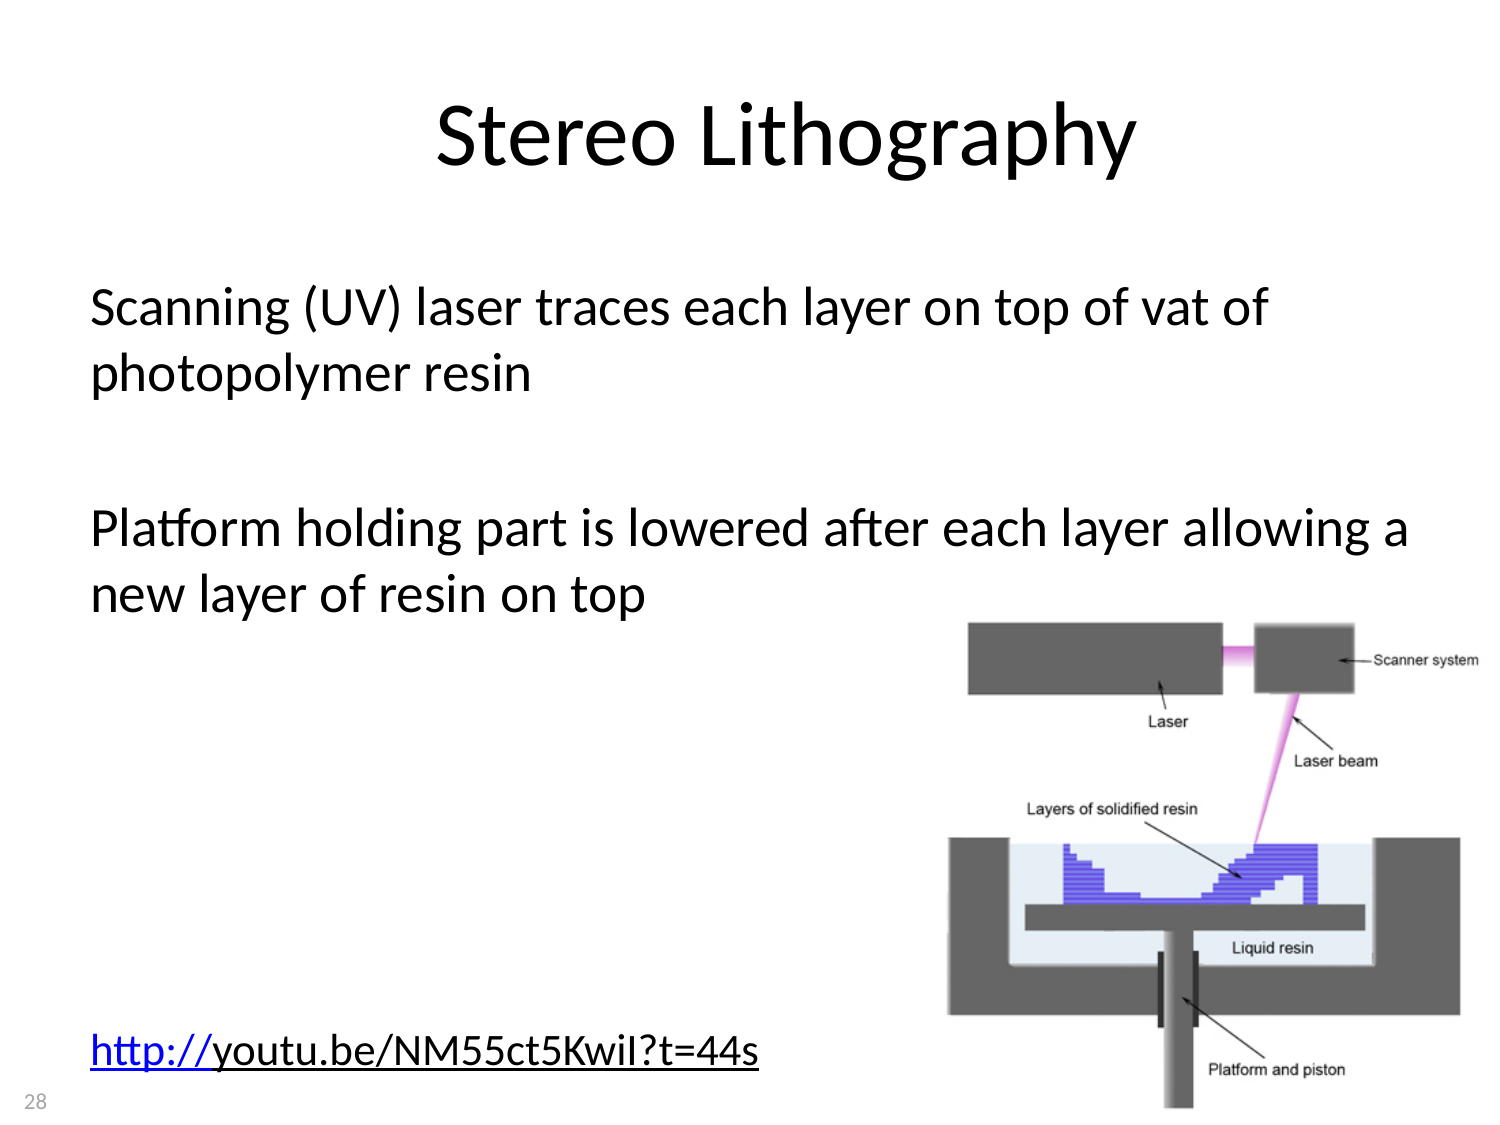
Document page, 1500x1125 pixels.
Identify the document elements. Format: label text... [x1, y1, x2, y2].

list Scanning (UV) laser traces each layer on top of vat of photopolymer resin Platform holding part is lowered after each layer allowing a new layer of resin on top http://youtu.be/NM55ct5KwiI?t=44s [75, 262, 1500, 1088]
title Stereo Lithography [75, 45, 1500, 233]
picture [887, 592, 1500, 1125]
slide_number 28 [0, 1074, 63, 1125]
